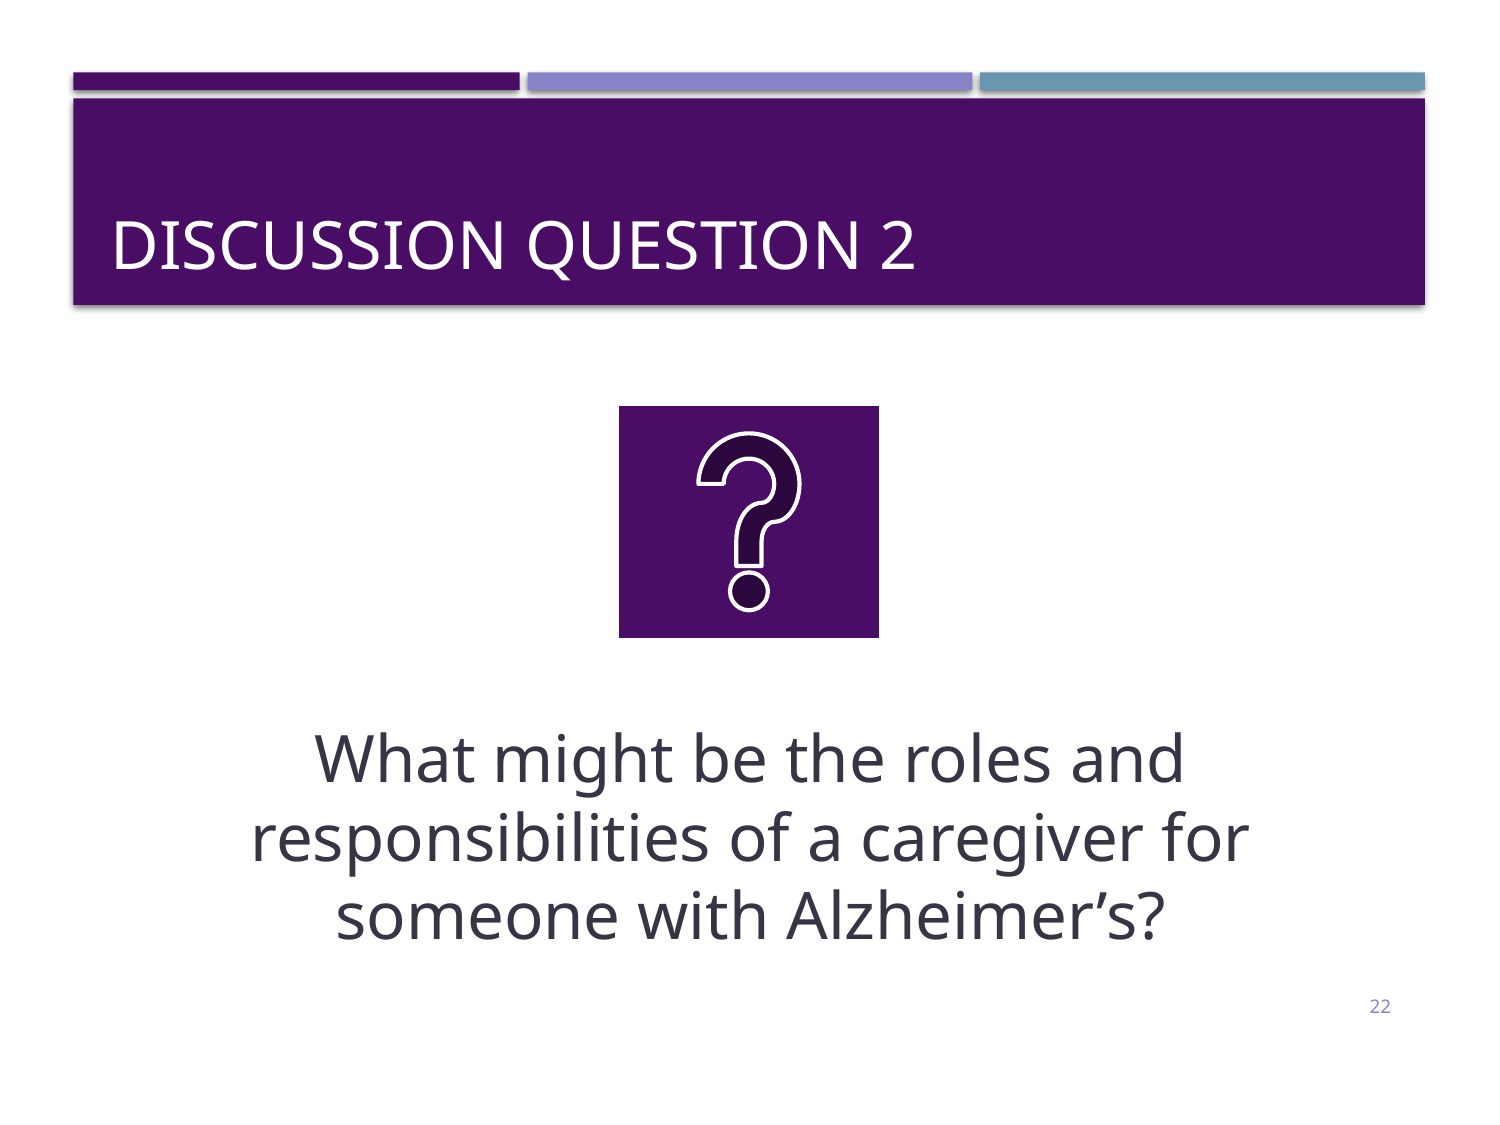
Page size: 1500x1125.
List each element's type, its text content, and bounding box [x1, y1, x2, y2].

title Discussion Question 2 [95, 112, 1406, 291]
text_box [615, 402, 883, 642]
slide_number 22 [1279, 977, 1406, 1037]
list What might be the roles and responsibilities of a caregiver for someone with Alzheimer’s? [95, 365, 1406, 962]
